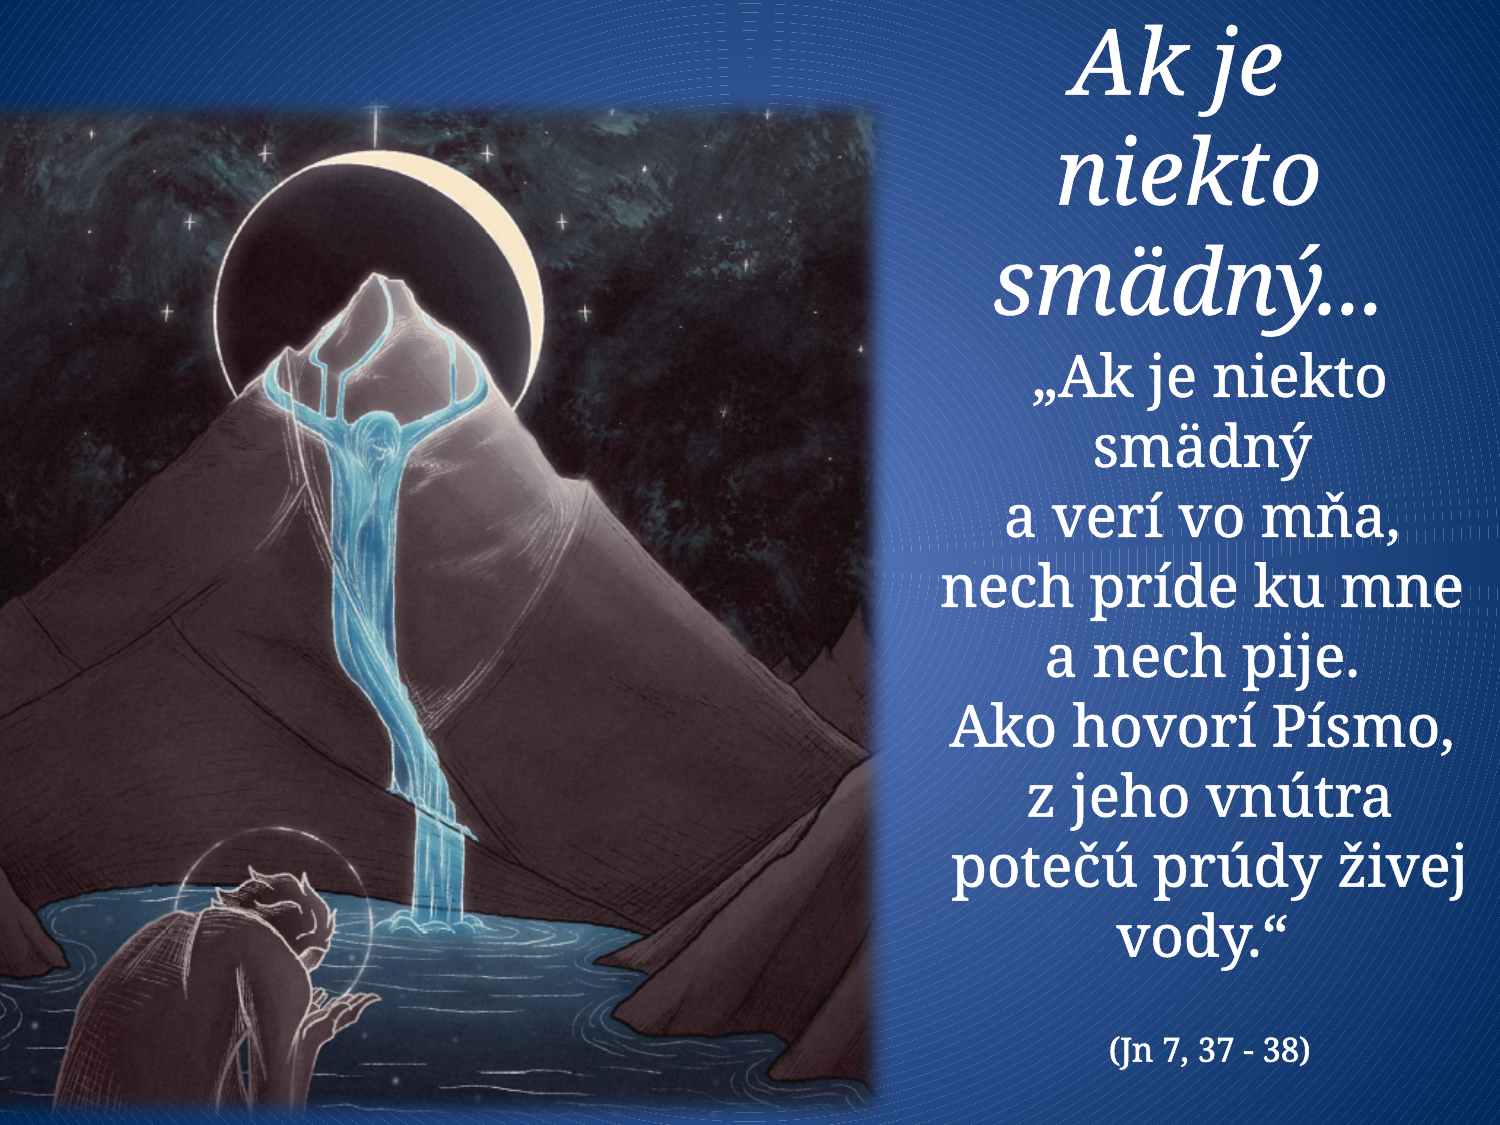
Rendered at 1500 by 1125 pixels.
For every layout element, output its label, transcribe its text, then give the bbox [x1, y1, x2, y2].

text_box Ak je niekto smädný... [877, 23, 1500, 313]
picture [0, 93, 891, 1125]
title „Ak je niekto smädný a verí vo mňa, nech príde ku mne a nech pije. Ako hovorí Písmo, z jeho vnútra potečú prúdy živej vody.“ (Jn 7, 37 - 38) [914, 491, 1500, 916]
